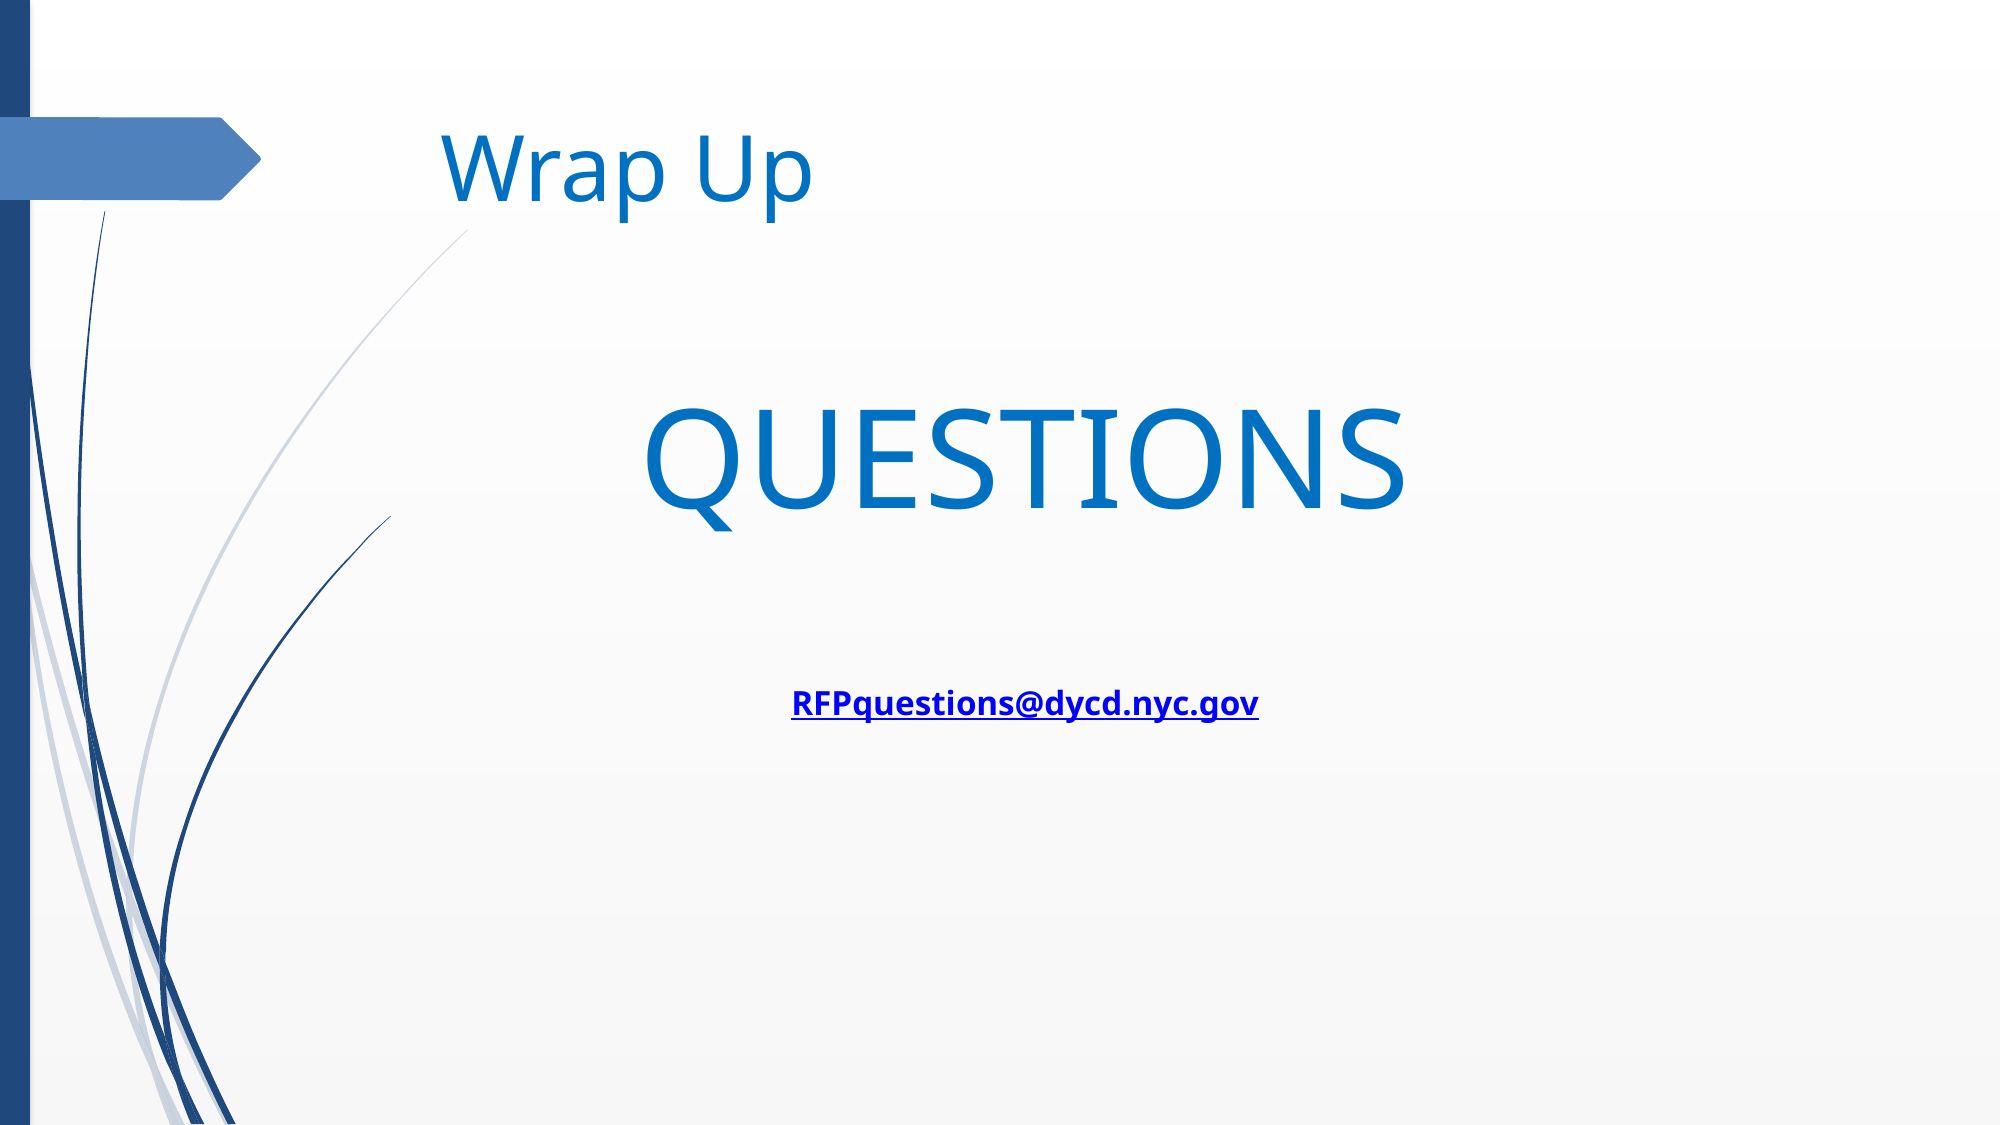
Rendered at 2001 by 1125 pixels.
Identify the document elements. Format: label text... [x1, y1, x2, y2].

list QUESTIONS RFPquestions@dycd.nyc.gov [163, 255, 1888, 970]
title Wrap Up [425, 102, 1888, 255]
